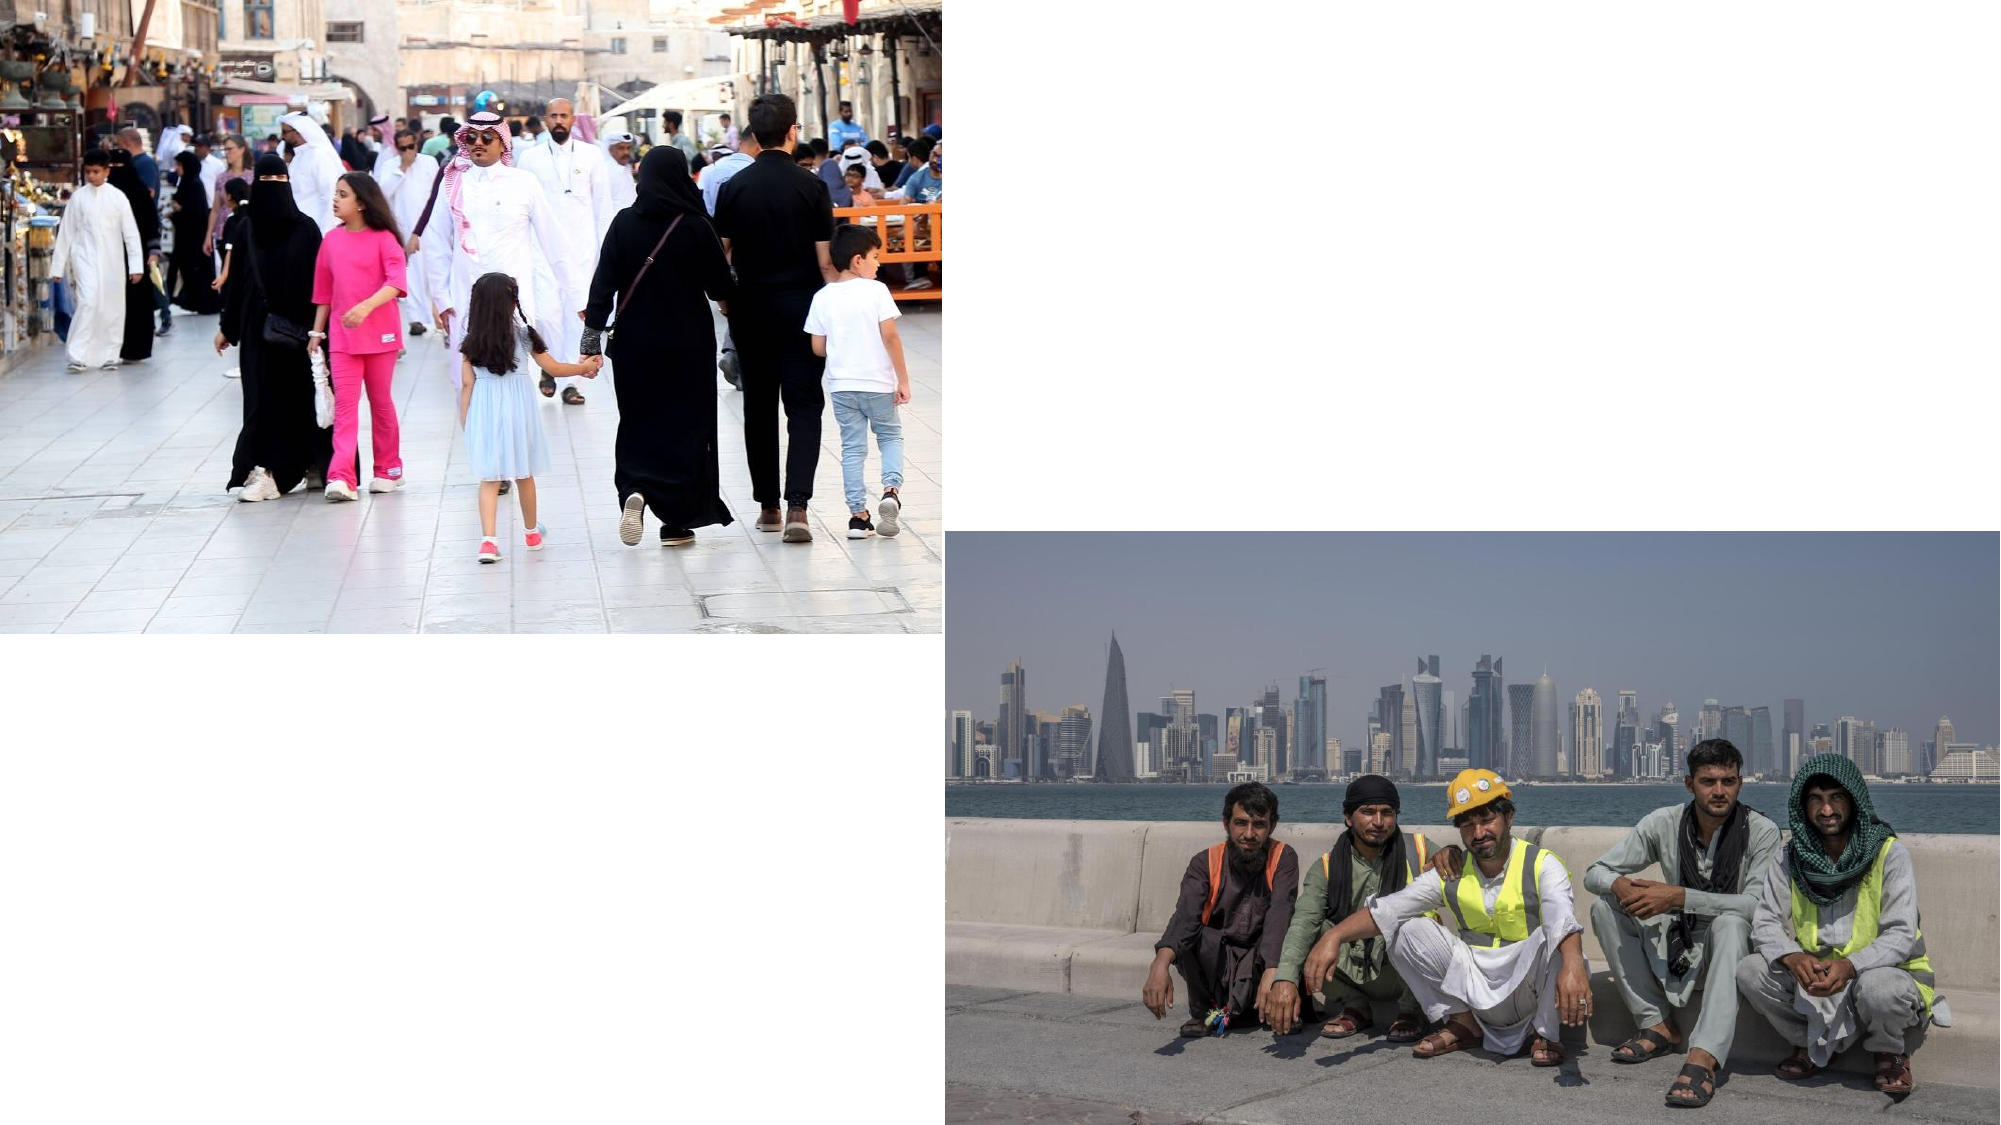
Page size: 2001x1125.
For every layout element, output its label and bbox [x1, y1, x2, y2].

list [0, 0, 942, 634]
picture [945, 531, 2000, 1125]
